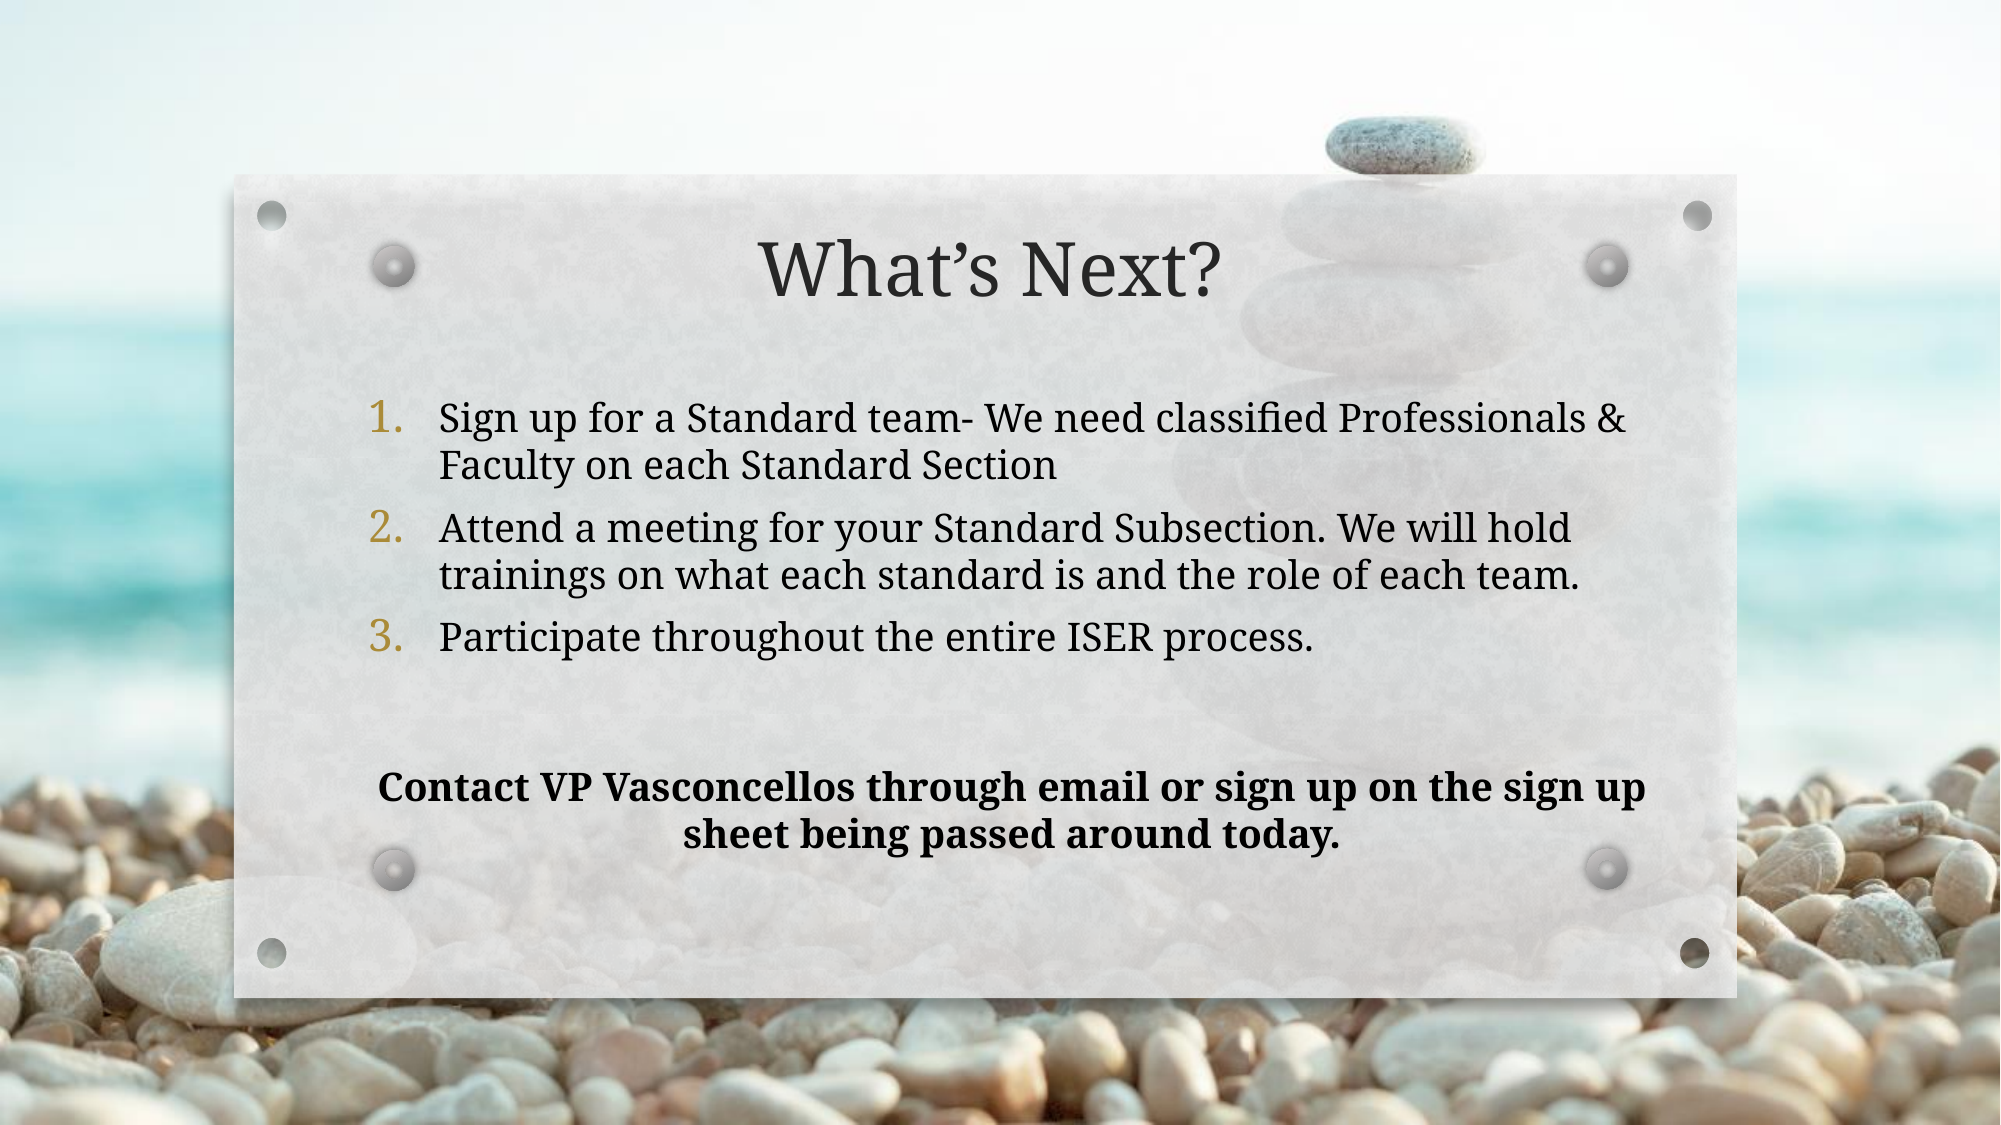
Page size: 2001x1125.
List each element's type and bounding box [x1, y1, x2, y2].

text_box [233, 174, 1738, 999]
picture [0, 0, 2001, 1125]
